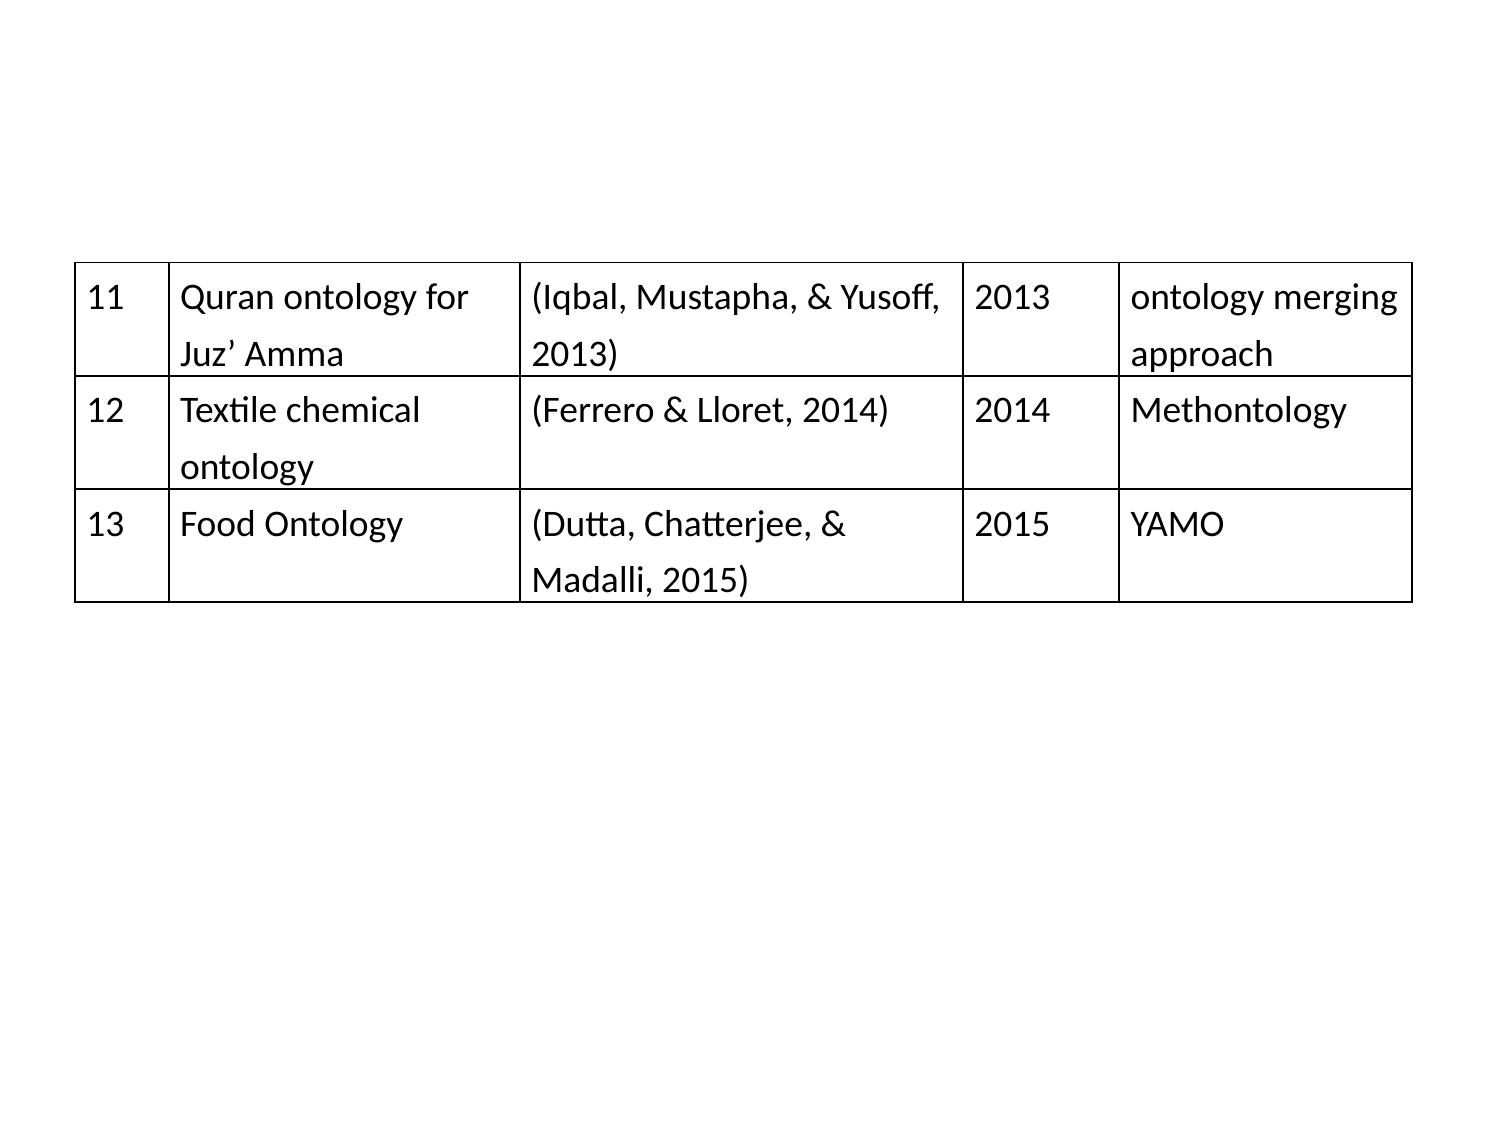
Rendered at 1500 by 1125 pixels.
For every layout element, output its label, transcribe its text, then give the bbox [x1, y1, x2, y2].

table_cell 2015 [964, 490, 1118, 601]
table_cell (Ferrero & Lloret, 2014) [521, 377, 962, 488]
table_cell 2014 [964, 377, 1118, 488]
table_cell 13 [76, 490, 168, 601]
table_header Quran ontology for Juz’ Amma [170, 263, 519, 375]
table_header ontology merging approach [1120, 263, 1411, 375]
table_cell Methontology [1120, 377, 1411, 488]
table_cell 12 [76, 377, 168, 488]
table_header 2013 [964, 263, 1118, 375]
table_header 11 [76, 263, 168, 375]
table_cell (Dutta, Chatterjee, & Madalli, 2015) [521, 490, 962, 601]
table_header (Iqbal, Mustapha, & Yusoff, 2013) [521, 263, 962, 375]
table_cell YAMO [1120, 490, 1411, 601]
table_cell Textile chemical ontology [170, 377, 519, 488]
table_cell Food Ontology [170, 490, 519, 601]
